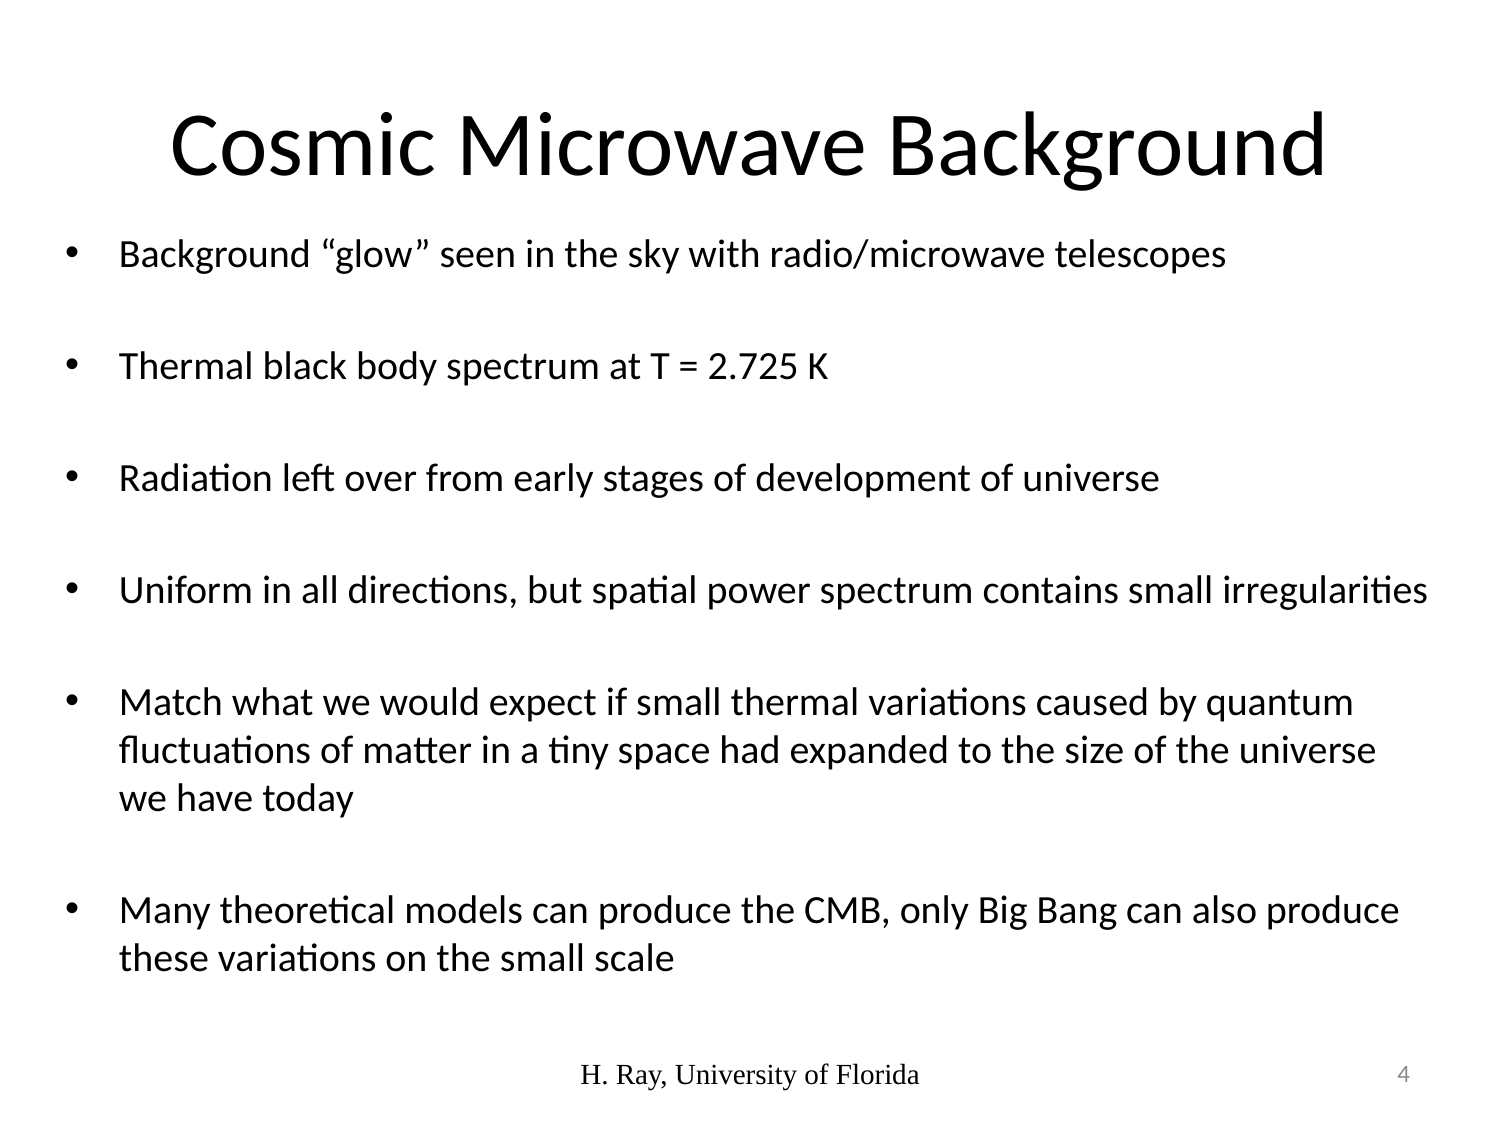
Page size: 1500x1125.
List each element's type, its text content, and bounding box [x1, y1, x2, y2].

list Background “glow” seen in the sky with radio/microwave telescopes Thermal black body spectrum at T = 2.725 K Radiation left over from early stages of development of universe Uniform in all directions, but spatial power spectrum contains small irregularities Match what we would expect if small thermal variations caused by quantum fluctuations of matter in a tiny space had expanded to the size of the universe we have today Many theoretical models can produce the CMB, only Big Bang can also produce these variations on the small scale [50, 220, 1450, 1043]
footer H. Ray, University of Florida [512, 1042, 988, 1103]
title Cosmic Microwave Background [75, 45, 1425, 220]
slide_number 4 [1074, 1042, 1425, 1103]
